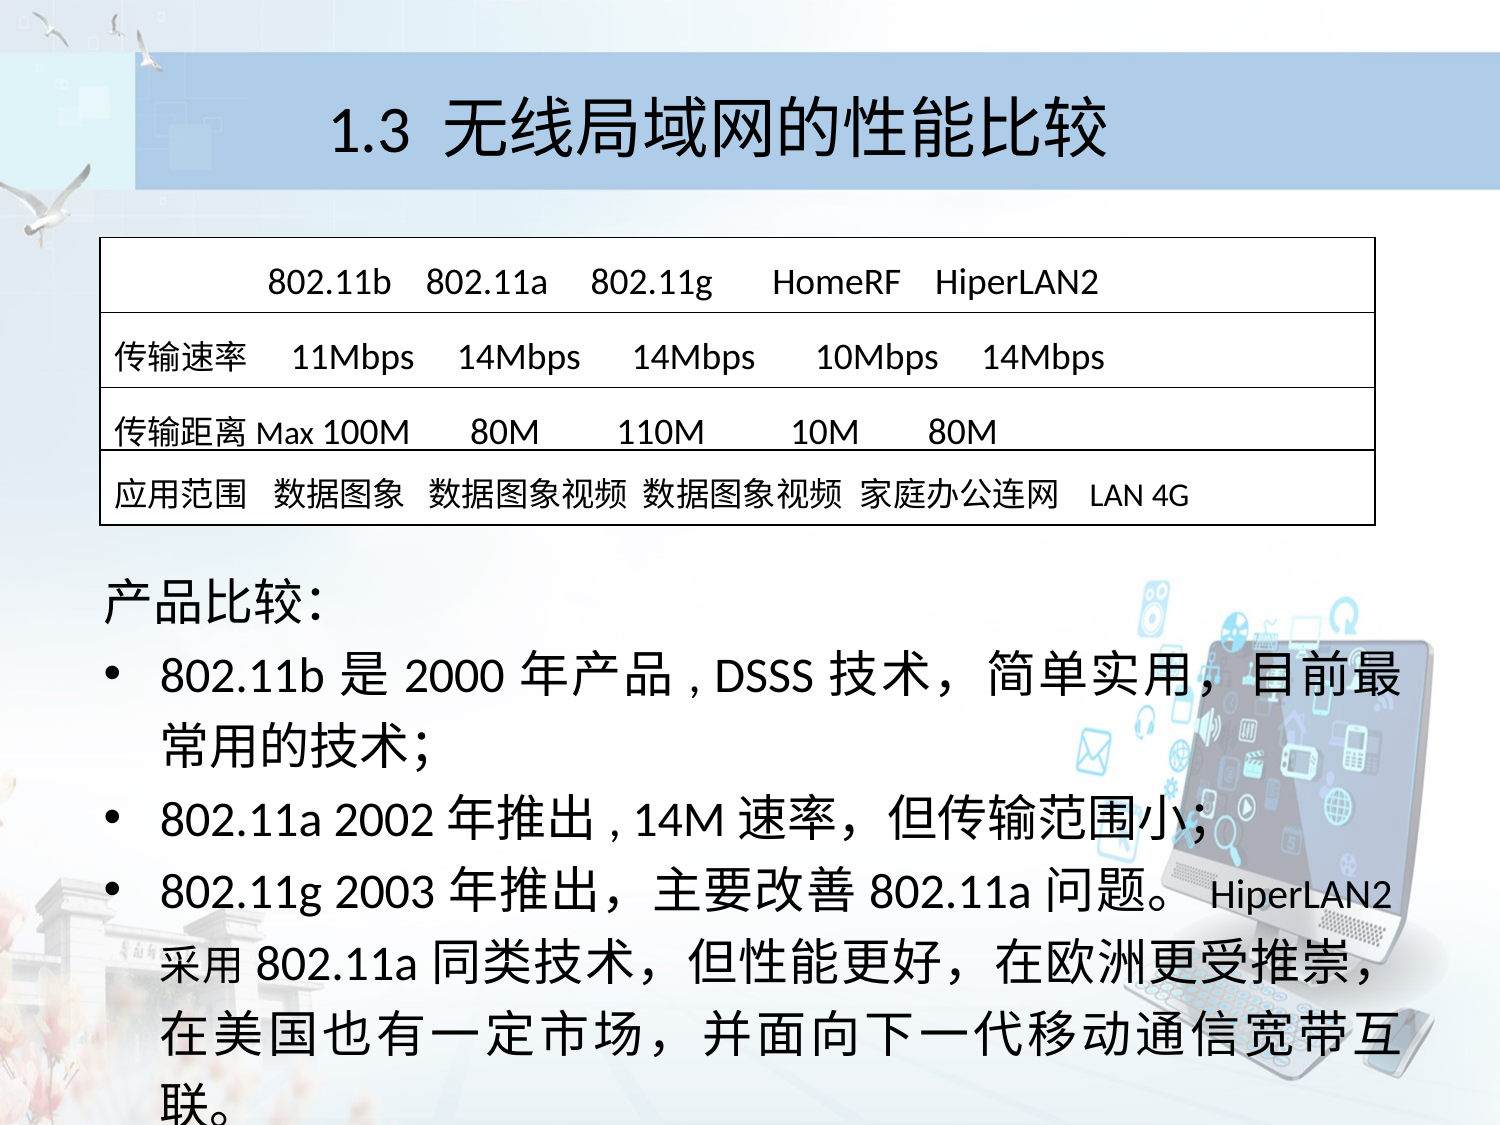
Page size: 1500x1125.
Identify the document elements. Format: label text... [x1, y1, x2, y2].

picture [0, 0, 1500, 1125]
text_box 应用范围 数据图象 数据图象视频 数据图象视频 家庭办公连网 LAN 4G [99, 449, 1375, 525]
text_box 传输距离Max 100M 80M 110M 10M 80M [99, 387, 1375, 449]
text_box 传输速率 11Mbps 14Mbps 14Mbps 10Mbps 14Mbps [99, 312, 1375, 387]
text_box 1.3 无线局域网的性能比较 [212, 62, 1238, 174]
text_box 802.11b 802.11a 802.11g HomeRF HiperLAN2 [99, 237, 1375, 312]
text_box 产品比较： 802.11b是2000年产品, DSSS技术，简单实用，目前最常用的技术； 802.11a 2002年推出, 14M速率，但传输范围小； 802.11g 2003年推出，主要改善802.11a问题。HiperLAN2采用802.11a同类技术，但性能更好，在欧洲更受推崇，在美国也有一定市场，并面向下一代移动通信宽带互联。 [57, 550, 1418, 926]
